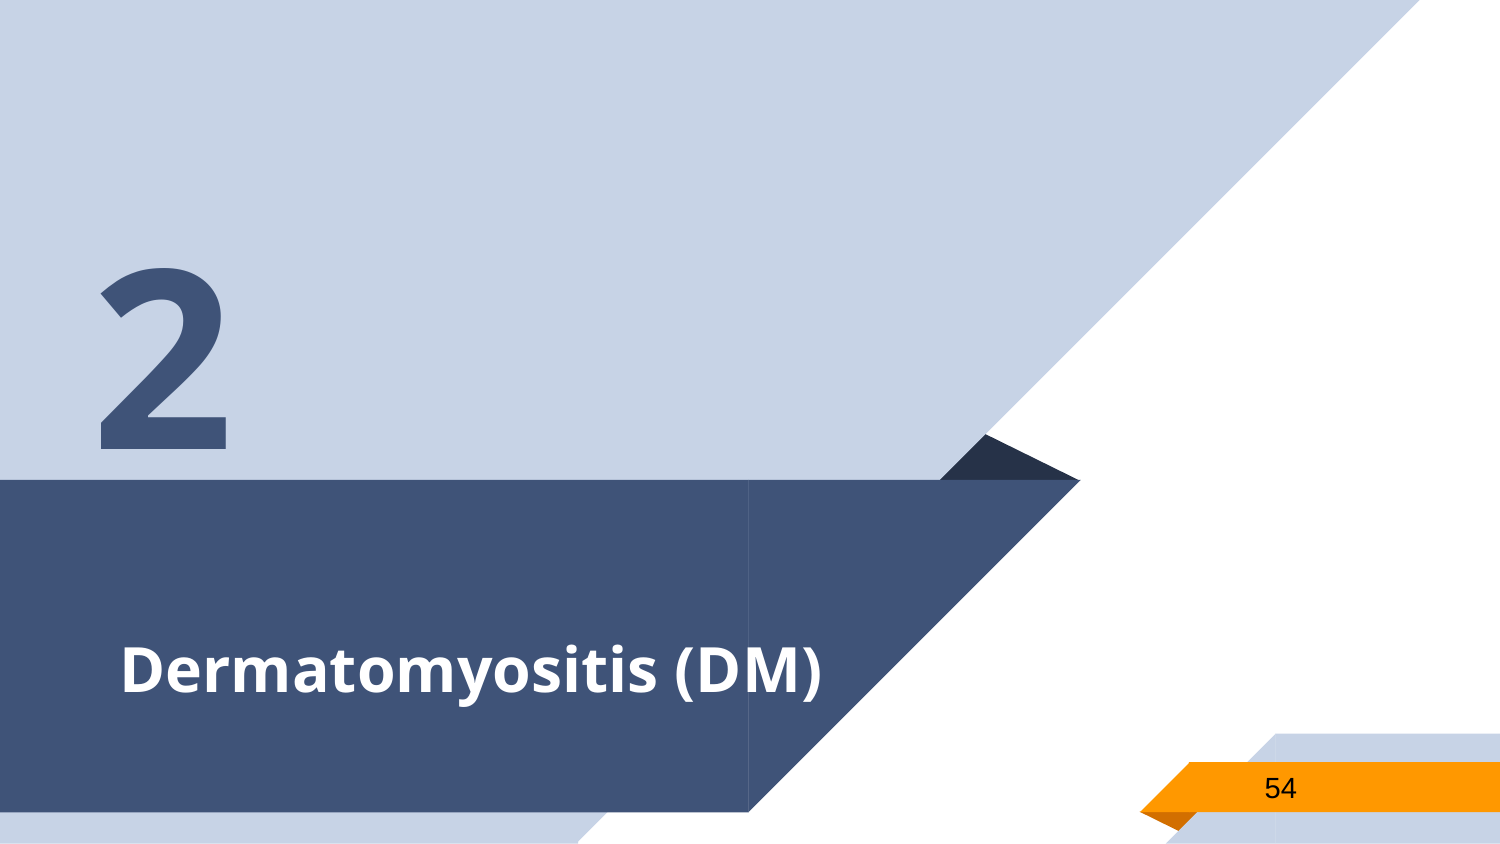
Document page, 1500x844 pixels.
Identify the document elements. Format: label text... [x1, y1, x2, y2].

title Dermatomyositis (DM) [20, 530, 906, 721]
slide_number 54 [1249, 760, 1494, 813]
text_box 2 [76, 0, 434, 515]
